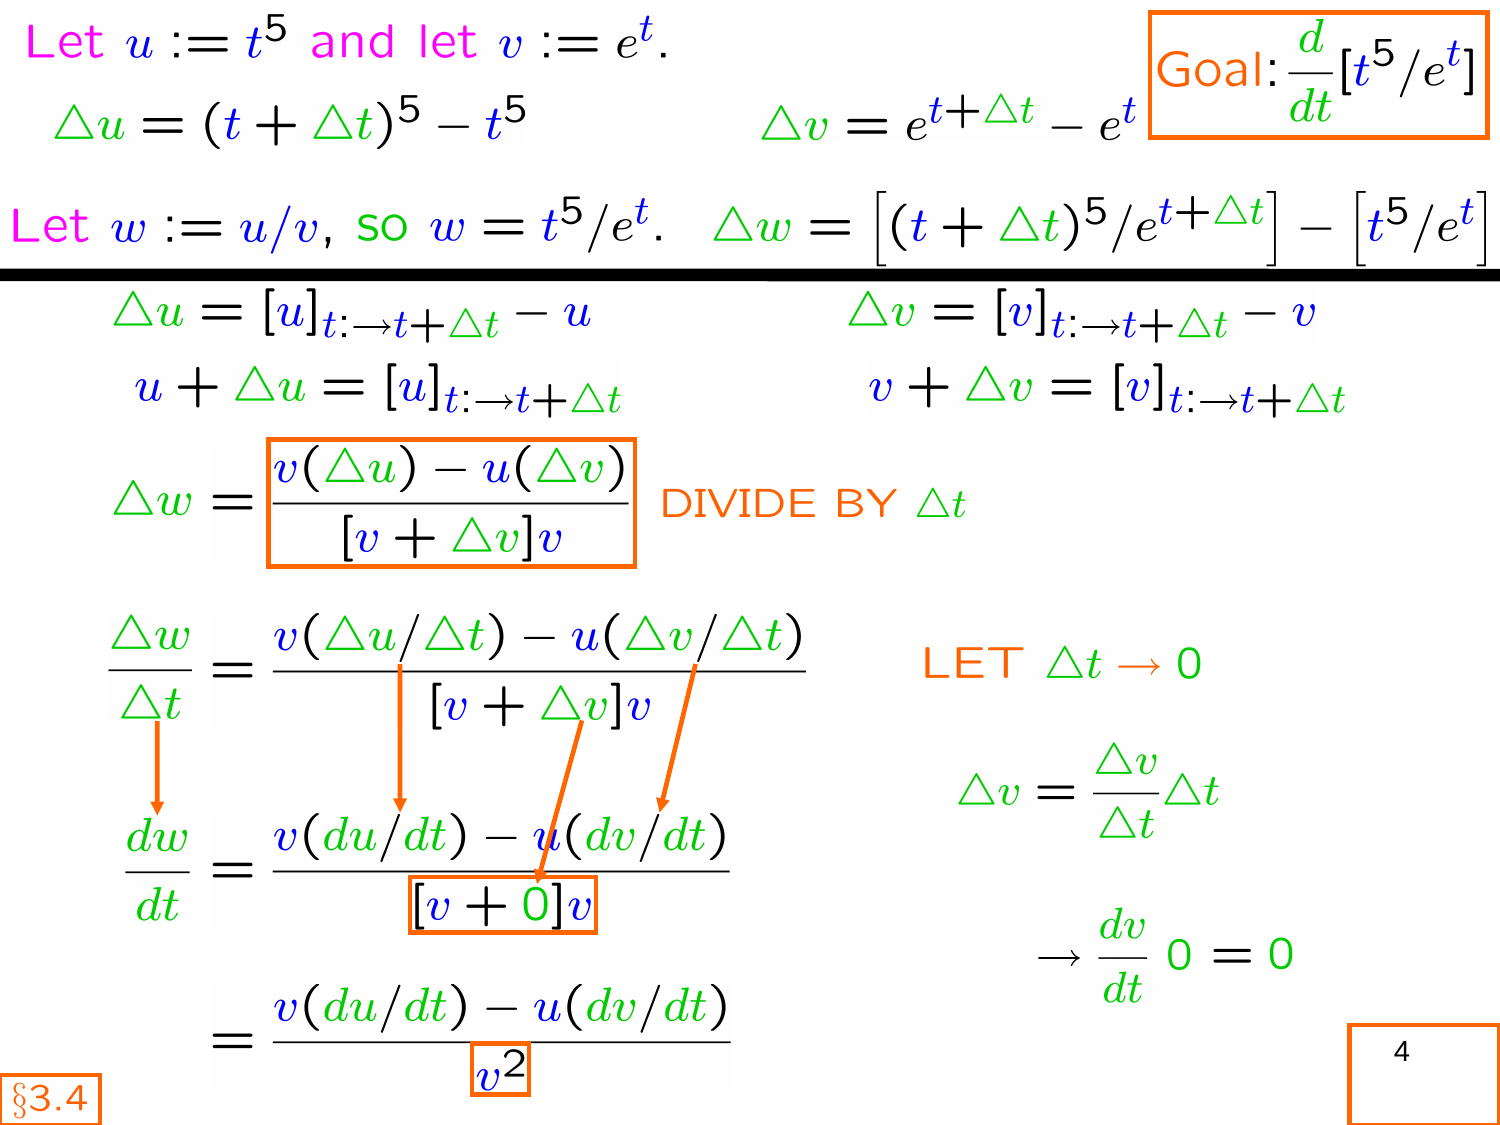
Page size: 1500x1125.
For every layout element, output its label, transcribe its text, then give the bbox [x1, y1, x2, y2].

picture [27, 12, 666, 59]
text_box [124, 812, 733, 931]
picture [210, 444, 630, 563]
picture [211, 981, 733, 1091]
picture [112, 479, 192, 516]
picture [866, 361, 1347, 420]
picture [1037, 906, 1191, 1003]
picture [12, 204, 332, 256]
slide_number 4 [1074, 1024, 1425, 1103]
text_box [0, 1074, 100, 1125]
picture [1287, 18, 1475, 122]
text_box [151, 728, 164, 810]
picture [357, 196, 663, 255]
picture [210, 612, 807, 731]
picture [133, 361, 621, 420]
picture [924, 644, 1202, 679]
picture [1212, 937, 1293, 971]
text_box [656, 740, 678, 810]
picture [846, 286, 1317, 345]
picture [760, 92, 1138, 142]
picture [662, 487, 967, 519]
picture [712, 189, 1488, 267]
text_box [1349, 1025, 1500, 1125]
picture [107, 613, 192, 720]
picture [12, 1080, 88, 1119]
text_box [1149, 12, 1488, 138]
text_box [268, 439, 635, 567]
text_box [393, 740, 407, 810]
picture [1157, 49, 1276, 89]
picture [52, 94, 526, 151]
picture [112, 286, 592, 345]
picture [957, 741, 1219, 840]
